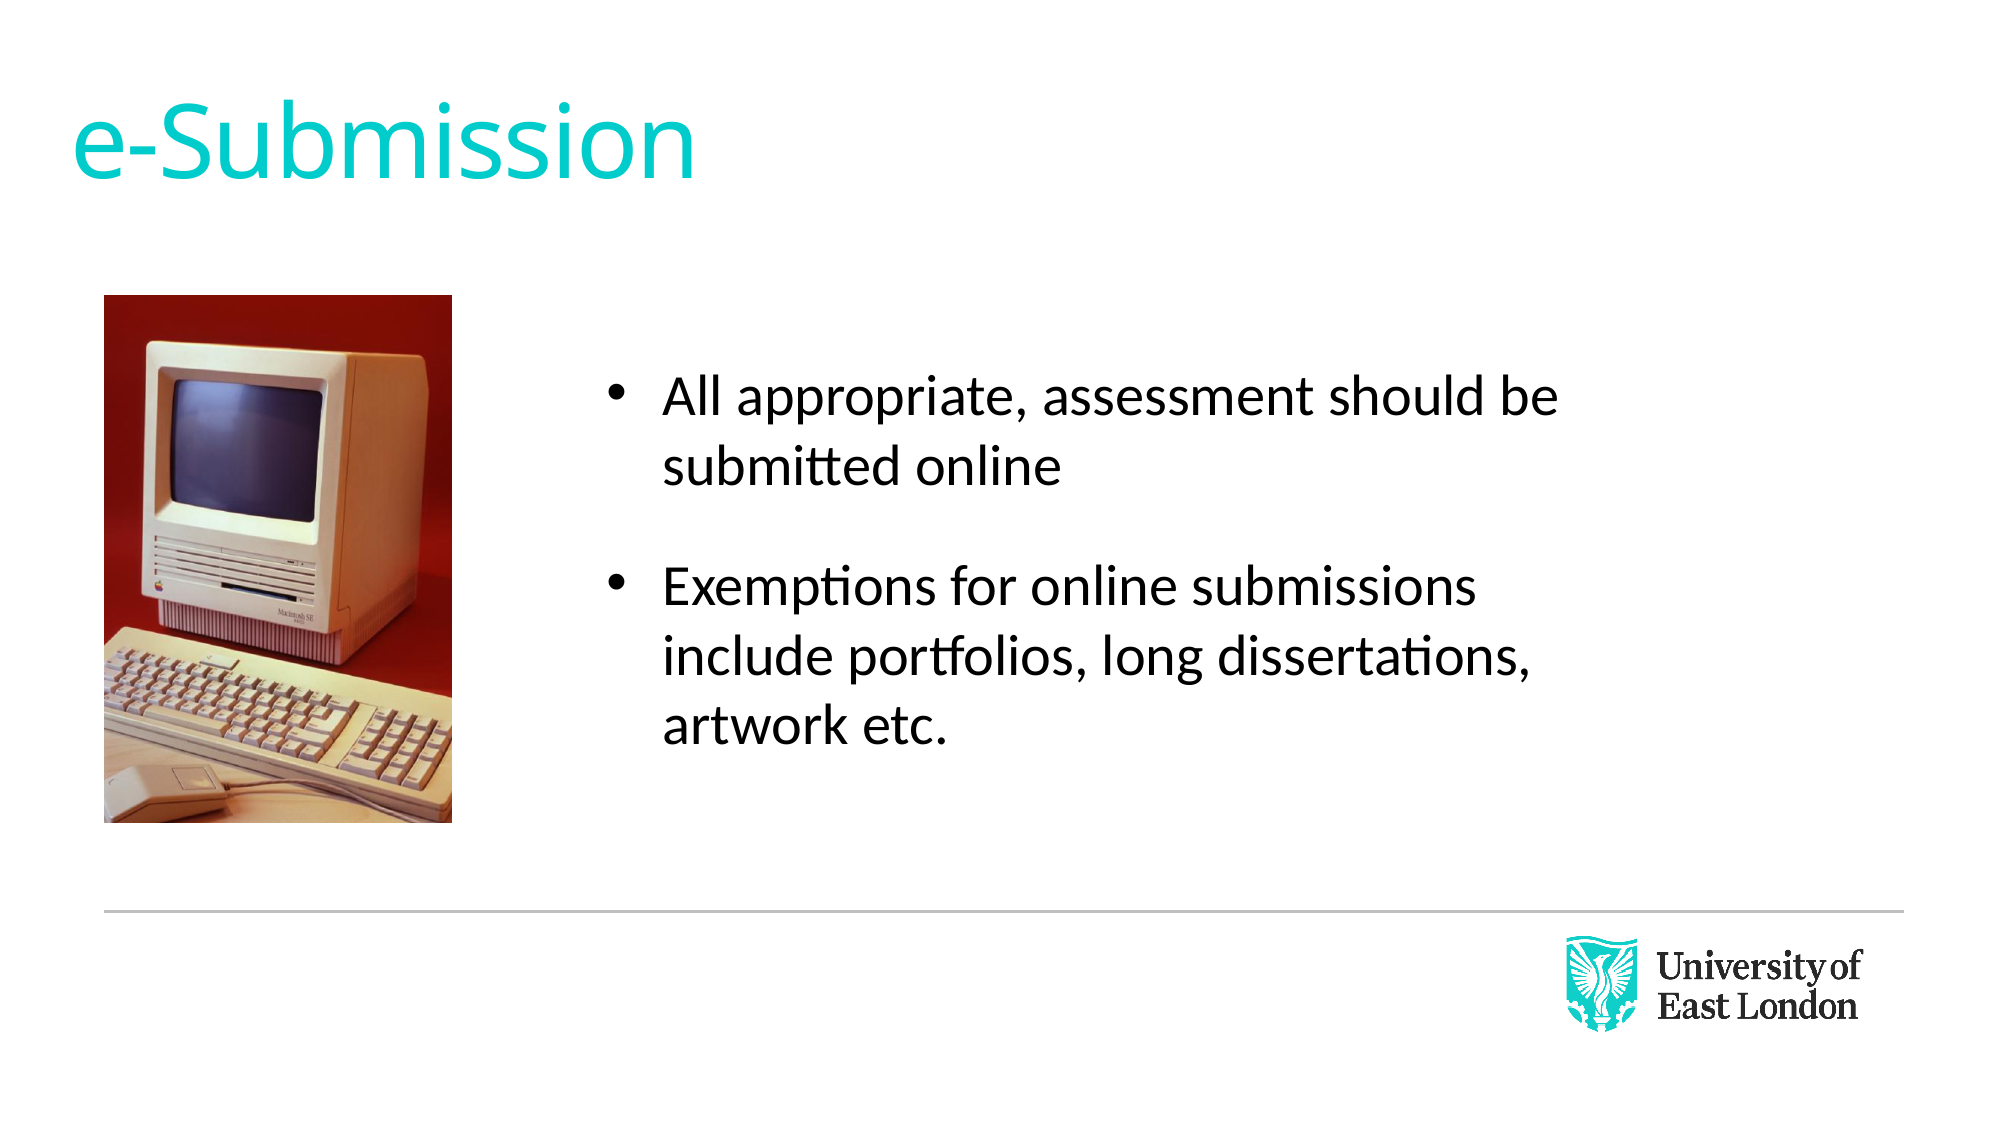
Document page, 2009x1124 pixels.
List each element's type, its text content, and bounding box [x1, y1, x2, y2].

picture [103, 295, 453, 823]
title e-Submission [41, 75, 1968, 263]
picture [1566, 936, 1864, 1046]
text_box All appropriate, assessment should be submitted online Exemptions for online submissions include portfolios, long dissertations, artwork etc. [591, 349, 1604, 765]
